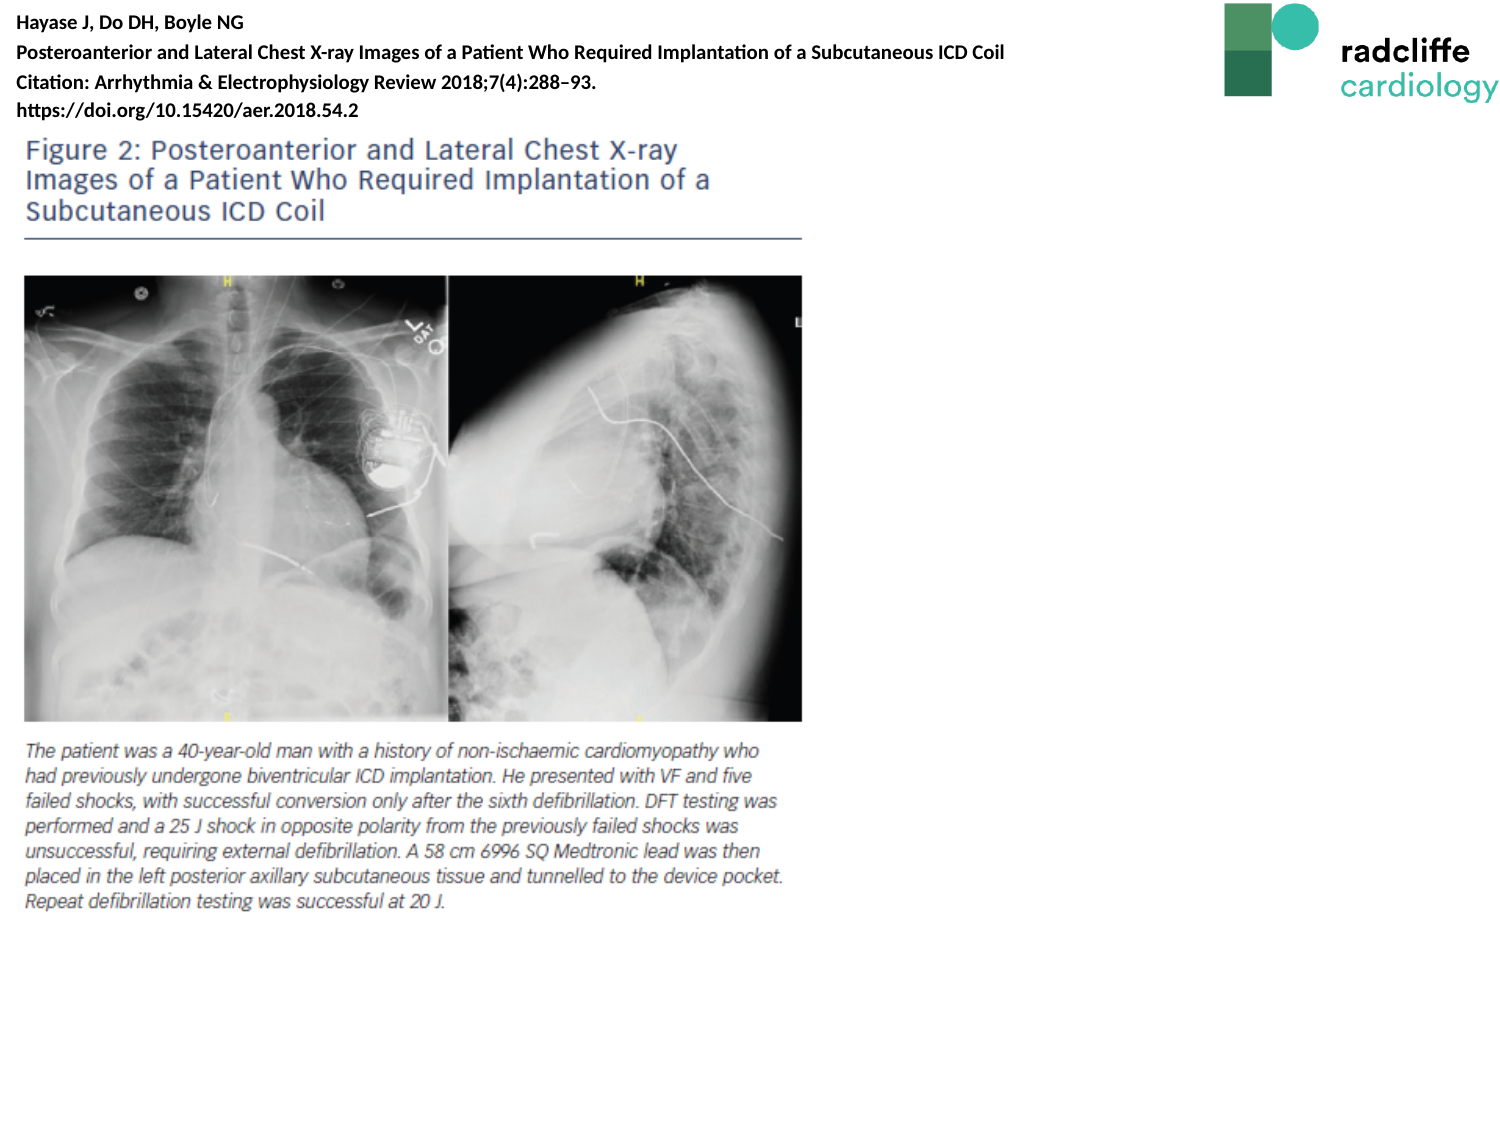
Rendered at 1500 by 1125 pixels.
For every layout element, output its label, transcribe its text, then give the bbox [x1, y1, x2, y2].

text_box Citation: Arrhythmia & Electrophysiology Review 2018;7(4):288–93. [1, 60, 1224, 89]
text_box https://doi.org/10.15420/aer.2018.54.2 [1, 89, 1500, 129]
picture [1224, 1, 1499, 104]
text_box Hayase J, Do DH, Boyle NG [1, 1, 939, 31]
text_box Posteroanterior and Lateral Chest X-ray Images of a Patient Who Required Implantation of a Subcutaneous ICD Coil [1, 31, 1224, 60]
picture [1, 124, 821, 935]
